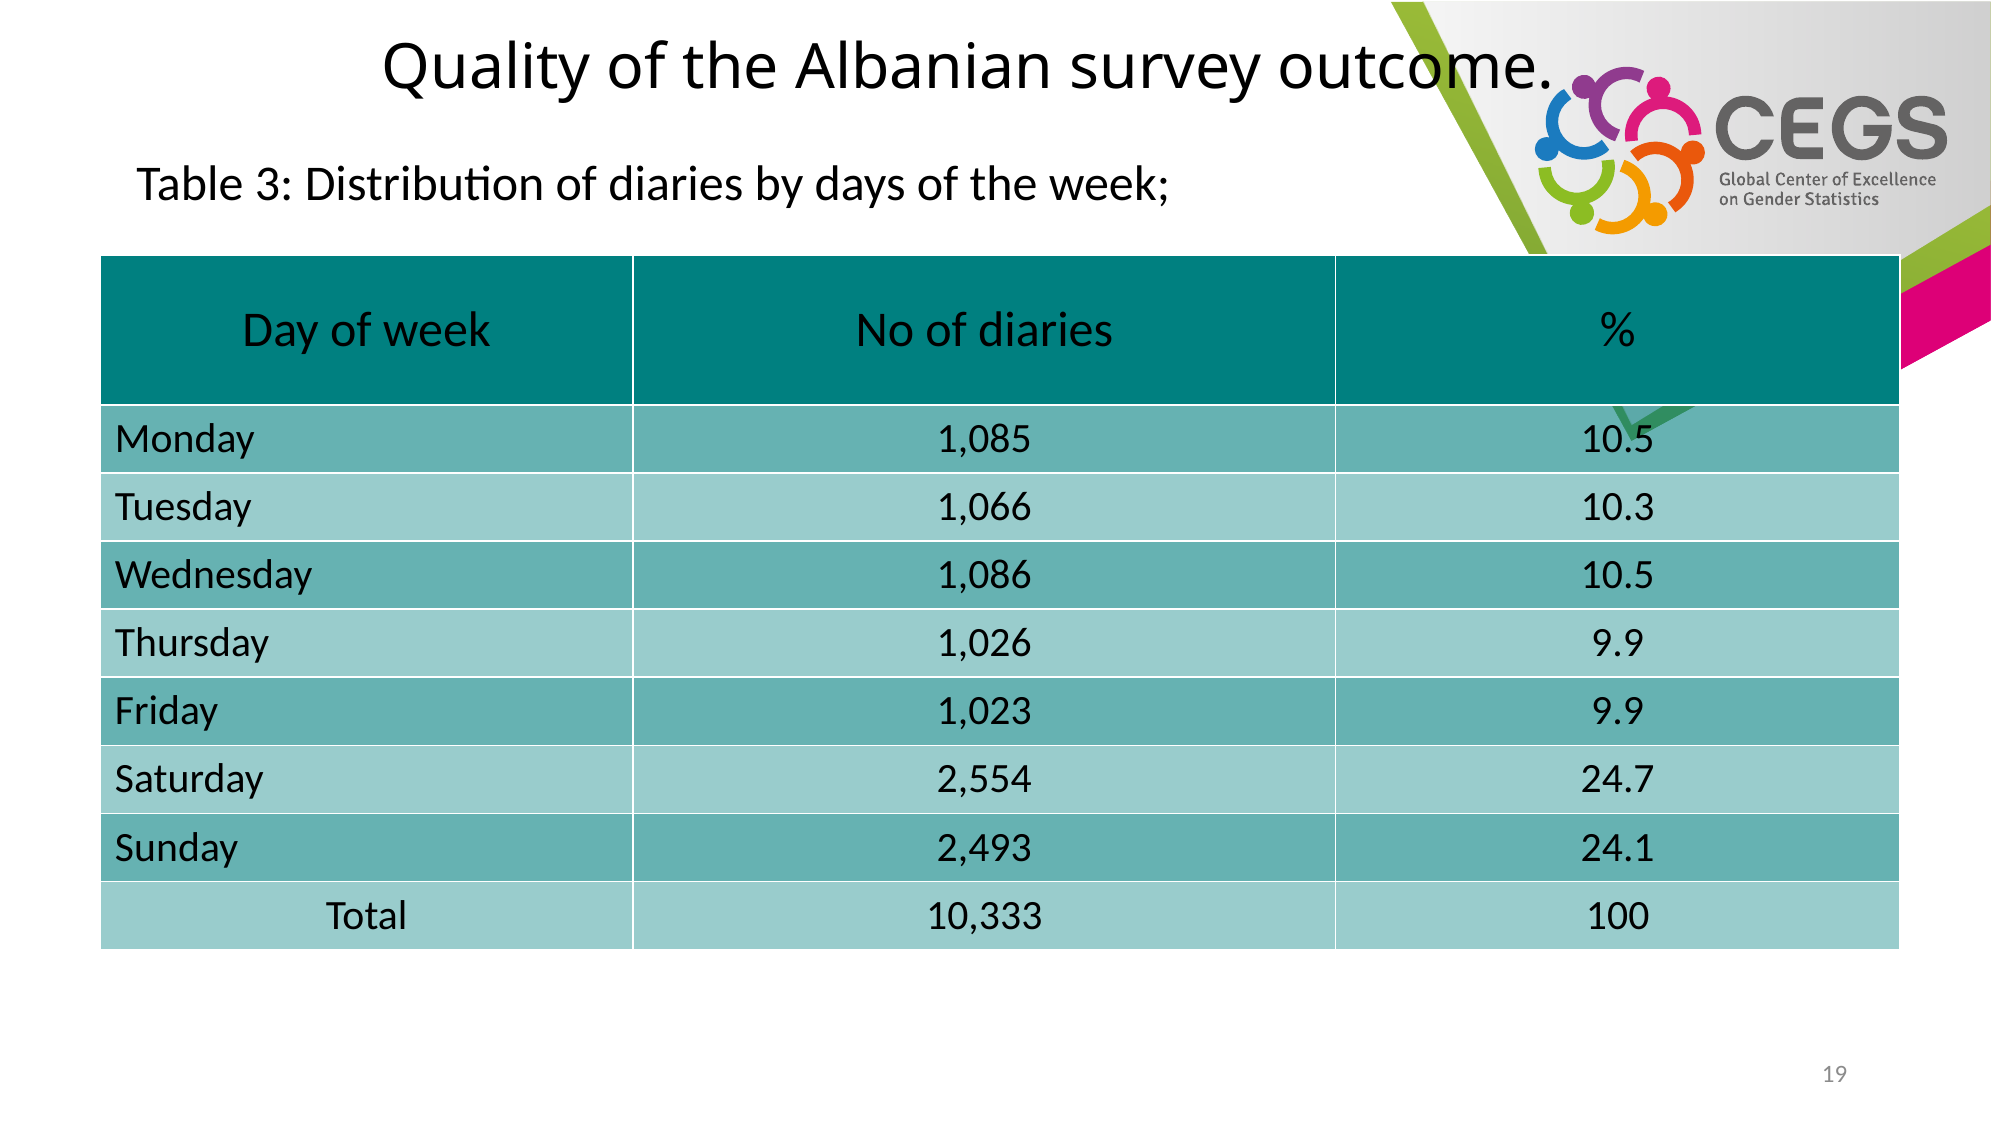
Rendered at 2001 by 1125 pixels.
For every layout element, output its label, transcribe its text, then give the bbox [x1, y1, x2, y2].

table_cell Total [101, 882, 632, 949]
table_cell Monday [101, 406, 632, 472]
table_header % [1336, 256, 1899, 404]
table_cell 10.5 [1336, 542, 1899, 608]
table_cell 9.9 [1336, 610, 1899, 676]
table_cell 1,086 [634, 542, 1335, 608]
table_cell 10,333 [634, 882, 1335, 949]
table_cell 100 [1336, 882, 1899, 949]
table_cell 24.1 [1336, 814, 1899, 881]
slide_number 19 [1412, 1042, 1863, 1103]
table_cell 2,554 [634, 746, 1335, 813]
table_cell Tuesday [101, 474, 632, 540]
table_cell 1,085 [634, 406, 1335, 472]
table_cell Sunday [101, 814, 632, 881]
table_header No of diaries [634, 256, 1335, 404]
table_cell Saturday [101, 746, 632, 813]
table_cell 9.9 [1336, 678, 1899, 745]
table_header Day of week [101, 256, 632, 404]
table_cell 1,026 [634, 610, 1335, 676]
table_cell 10.5 [1336, 406, 1899, 472]
table_cell 1,023 [634, 678, 1335, 745]
table_cell 24.7 [1336, 746, 1899, 813]
table_cell Wednesday [101, 542, 632, 608]
table_cell Friday [101, 678, 632, 745]
title Quality of the Albanian survey outcome. [366, 12, 2000, 125]
table_cell 10.3 [1336, 474, 1899, 540]
table_cell 2,493 [634, 814, 1335, 881]
table_cell 1,066 [634, 474, 1335, 540]
text_box Table 3: Distribution of diaries by days of the week; [121, 142, 1186, 218]
table_cell Thursday [101, 610, 632, 676]
